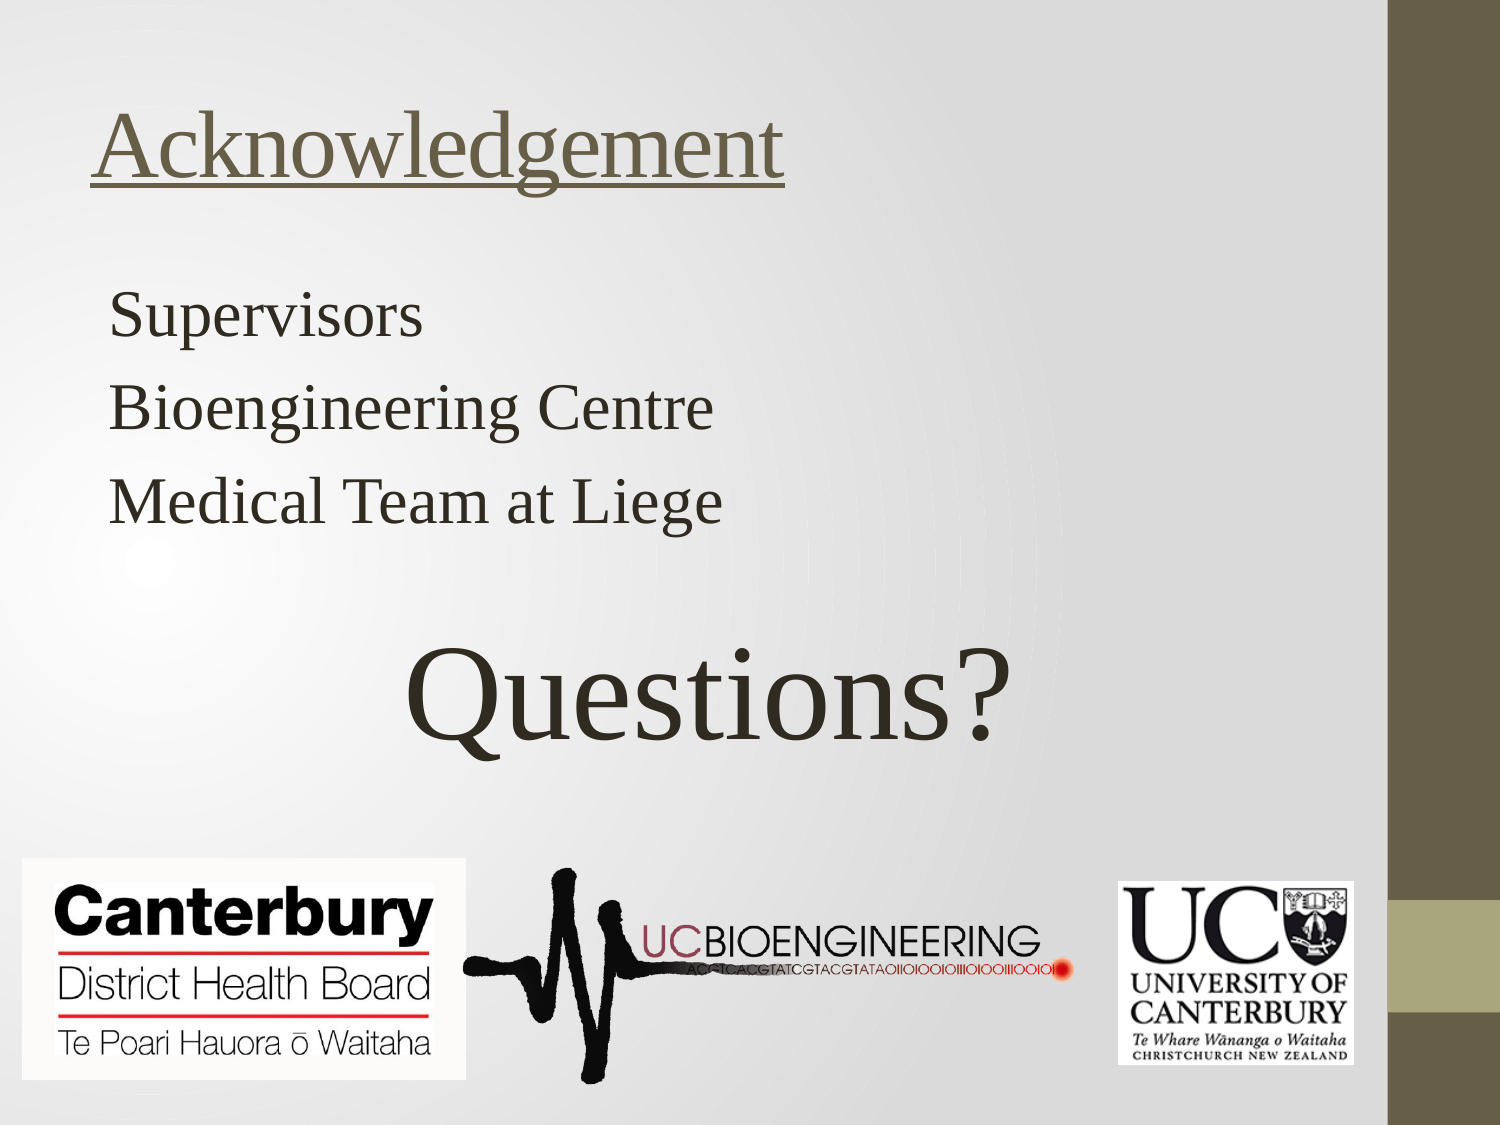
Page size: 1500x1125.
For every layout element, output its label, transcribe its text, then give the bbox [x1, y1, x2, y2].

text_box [21, 857, 1354, 1089]
title Acknowledgement [75, 45, 1325, 233]
list Supervisors Bioengineering Centre Medical Team at Liege Questions? [75, 262, 1325, 850]
